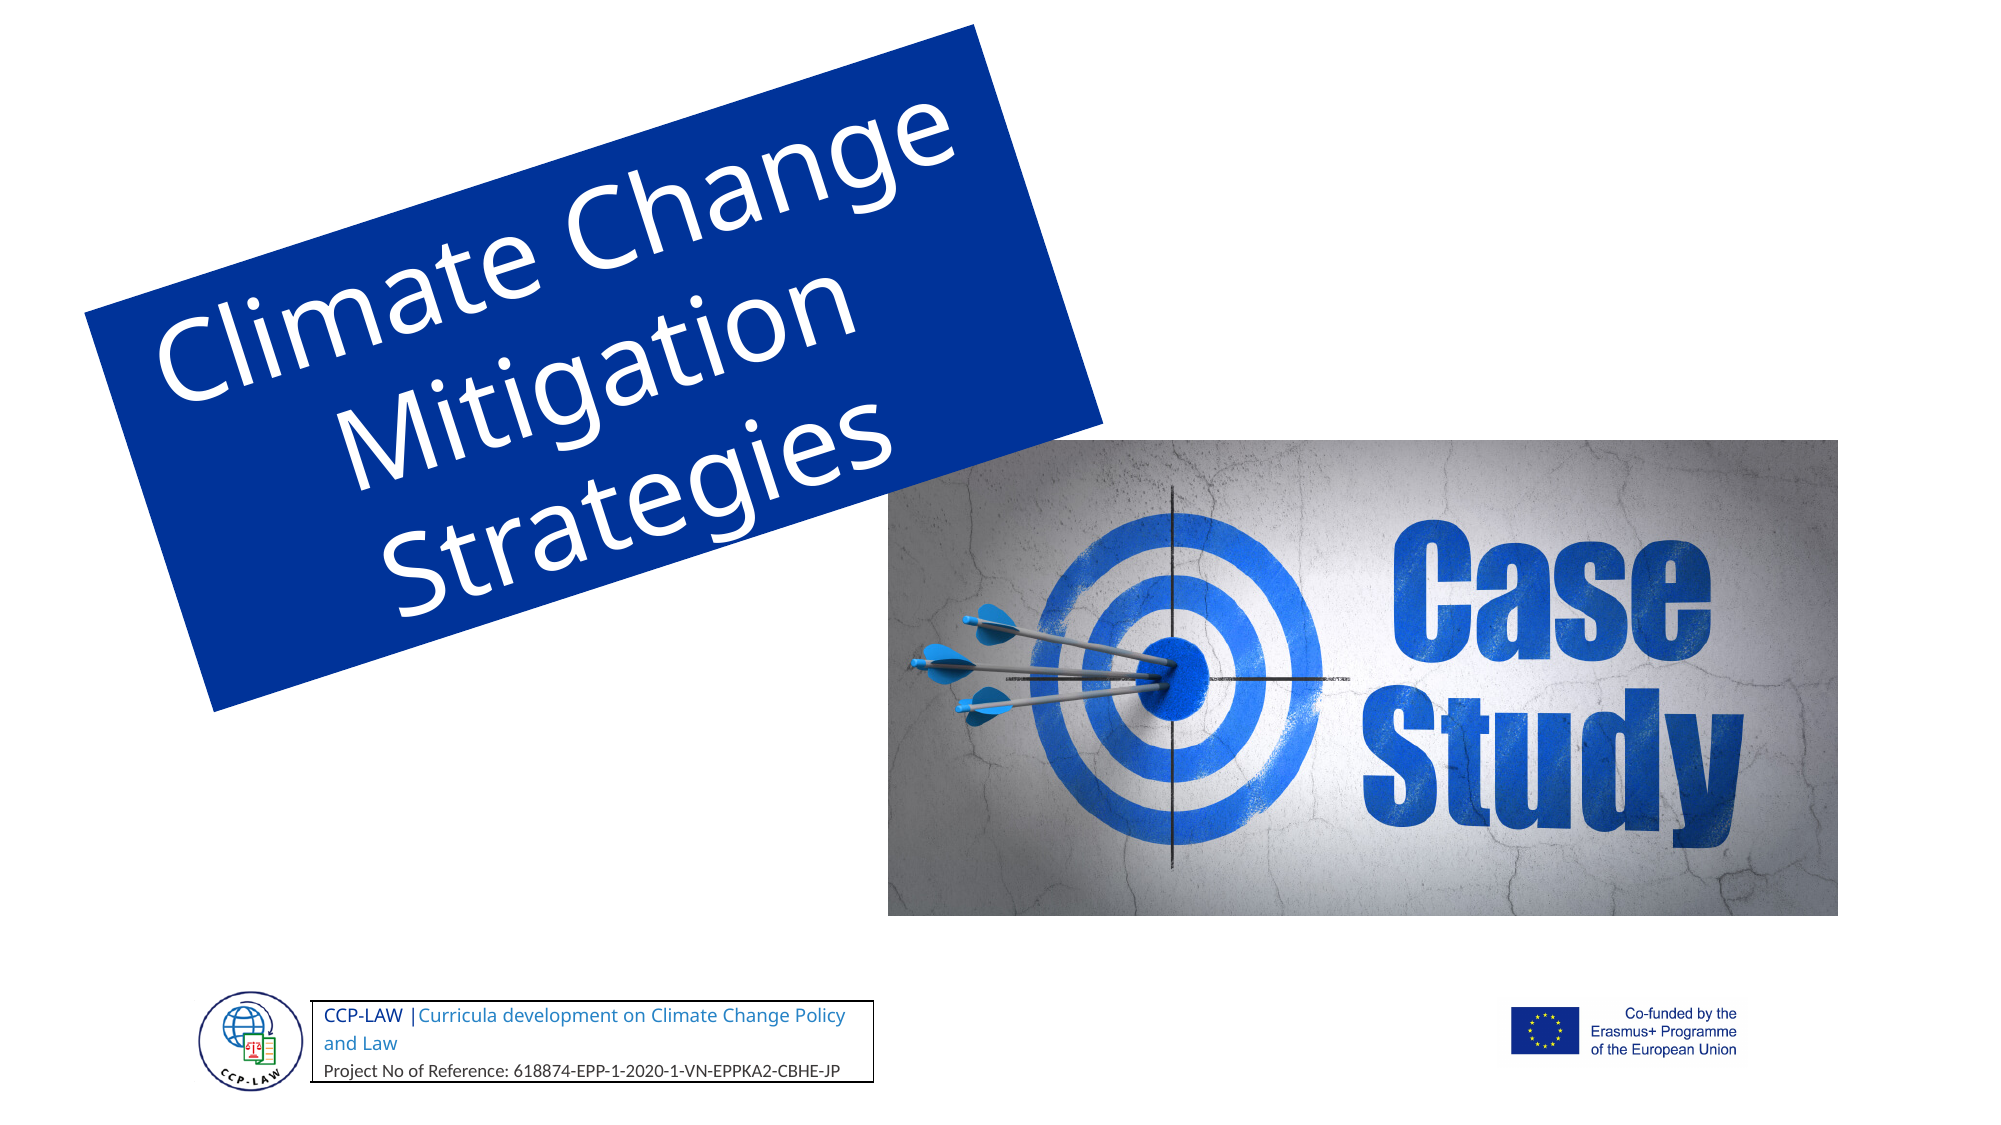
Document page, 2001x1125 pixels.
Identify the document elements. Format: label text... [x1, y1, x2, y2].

picture [887, 440, 1838, 916]
picture [1497, 997, 1748, 1068]
text_box Climate Change Mitigation Strategies [84, 24, 1104, 713]
picture [195, 984, 310, 1095]
